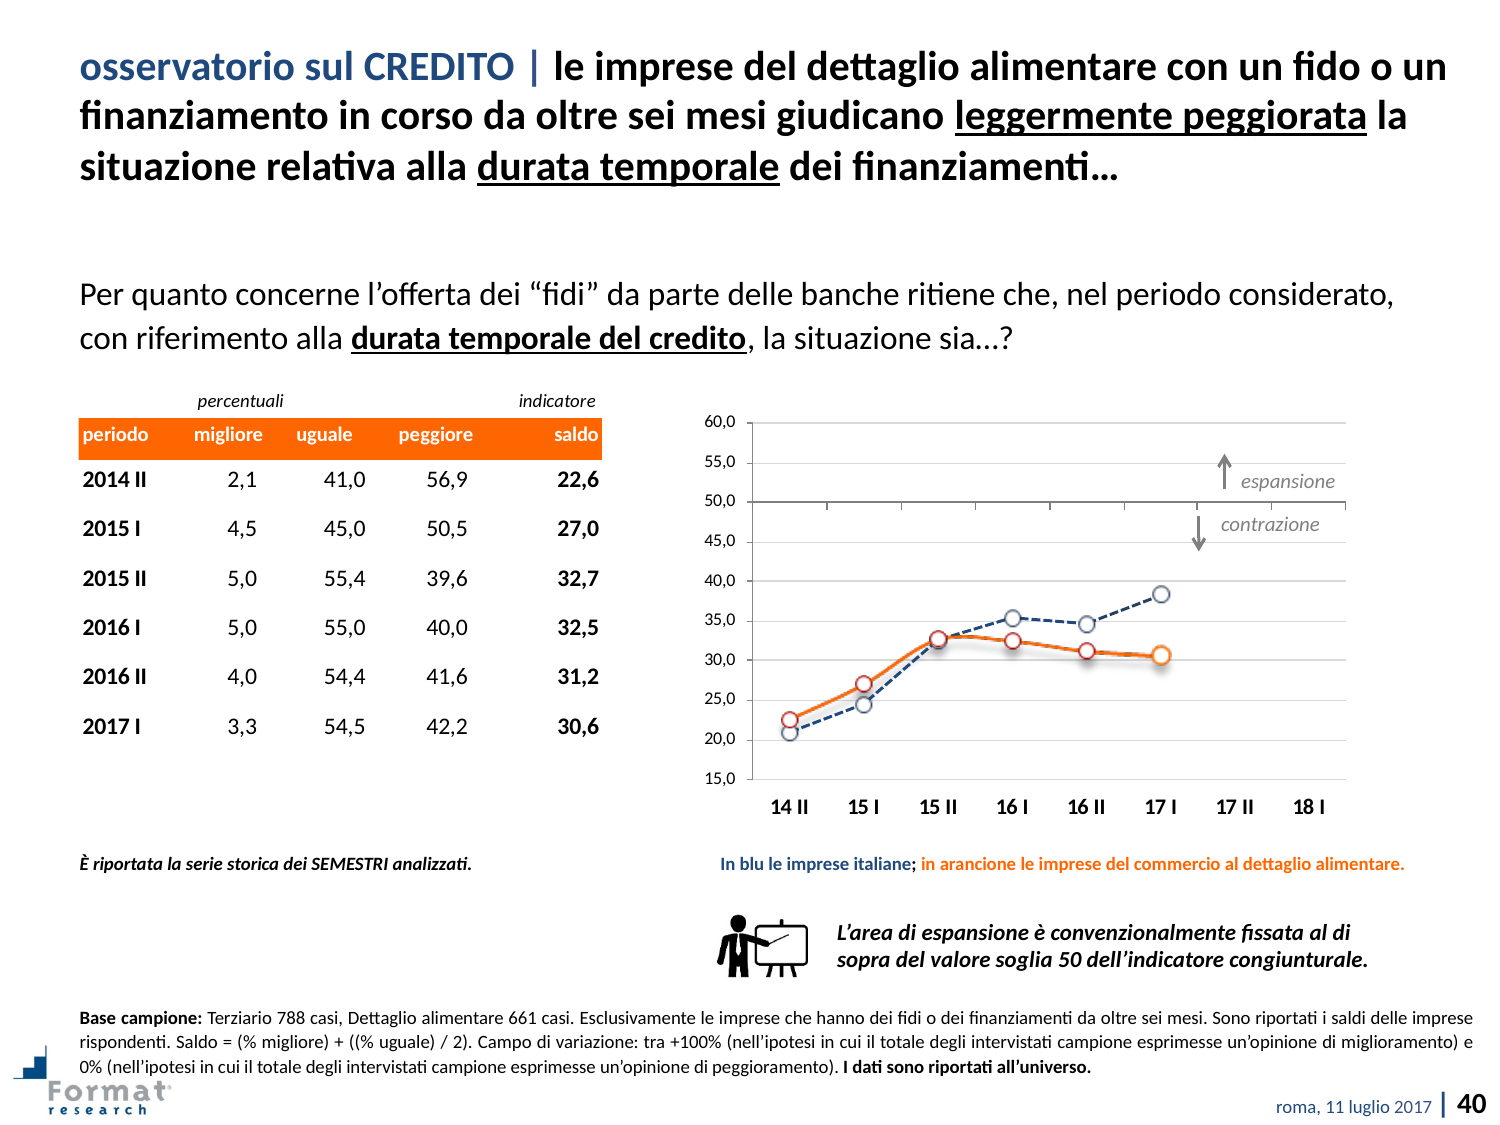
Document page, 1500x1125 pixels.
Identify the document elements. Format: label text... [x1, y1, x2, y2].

text_box L’area di espansione è convenzionalmente fissata al di sopra del valore soglia 50 dell’indicatore congiunturale. [822, 910, 1413, 980]
text_box Per quanto concerne l’offerta dei “fidi” da parte delle banche ritiene che, nel periodo considerato, con riferimento alla durata temporale del credito, la situazione sia…? [64, 260, 1447, 364]
picture [78, 389, 651, 806]
picture [717, 900, 808, 991]
text_box Base campione: Terziario 788 casi, Dettaglio alimentare 661 casi. Esclusivamente le imprese che hanno dei fidi o dei finanziamenti da oltre sei mesi. Sono riportati i saldi delle imprese rispondenti. Saldo = (% migliore) + ((% uguale) / 2). Campo di variazione: tra +100% (nell’ipotesi in cui il totale degli intervistati campione esprimesse un’opinione di miglioramento) e 0% (nell’ipotesi in cui il totale degli intervistati campione esprimesse un’opinione di peggioramento). I dati sono riportati all’universo. [64, 995, 1488, 1085]
text_box In blu le imprese italiane; in arancione le imprese del commercio al dettaglio alimentare. [705, 842, 1436, 882]
picture [3, 1037, 181, 1122]
picture [690, 401, 1368, 832]
text_box osservatorio sul CREDITO | le imprese del dettaglio alimentare con un fido o un finanziamento in corso da oltre sei mesi giudicano leggermente peggiorata la situazione relativa alla durata temporale dei finanziamenti… [64, 31, 1471, 157]
text_box È riportata la serie storica dei SEMESTRI analizzati. [64, 842, 671, 882]
